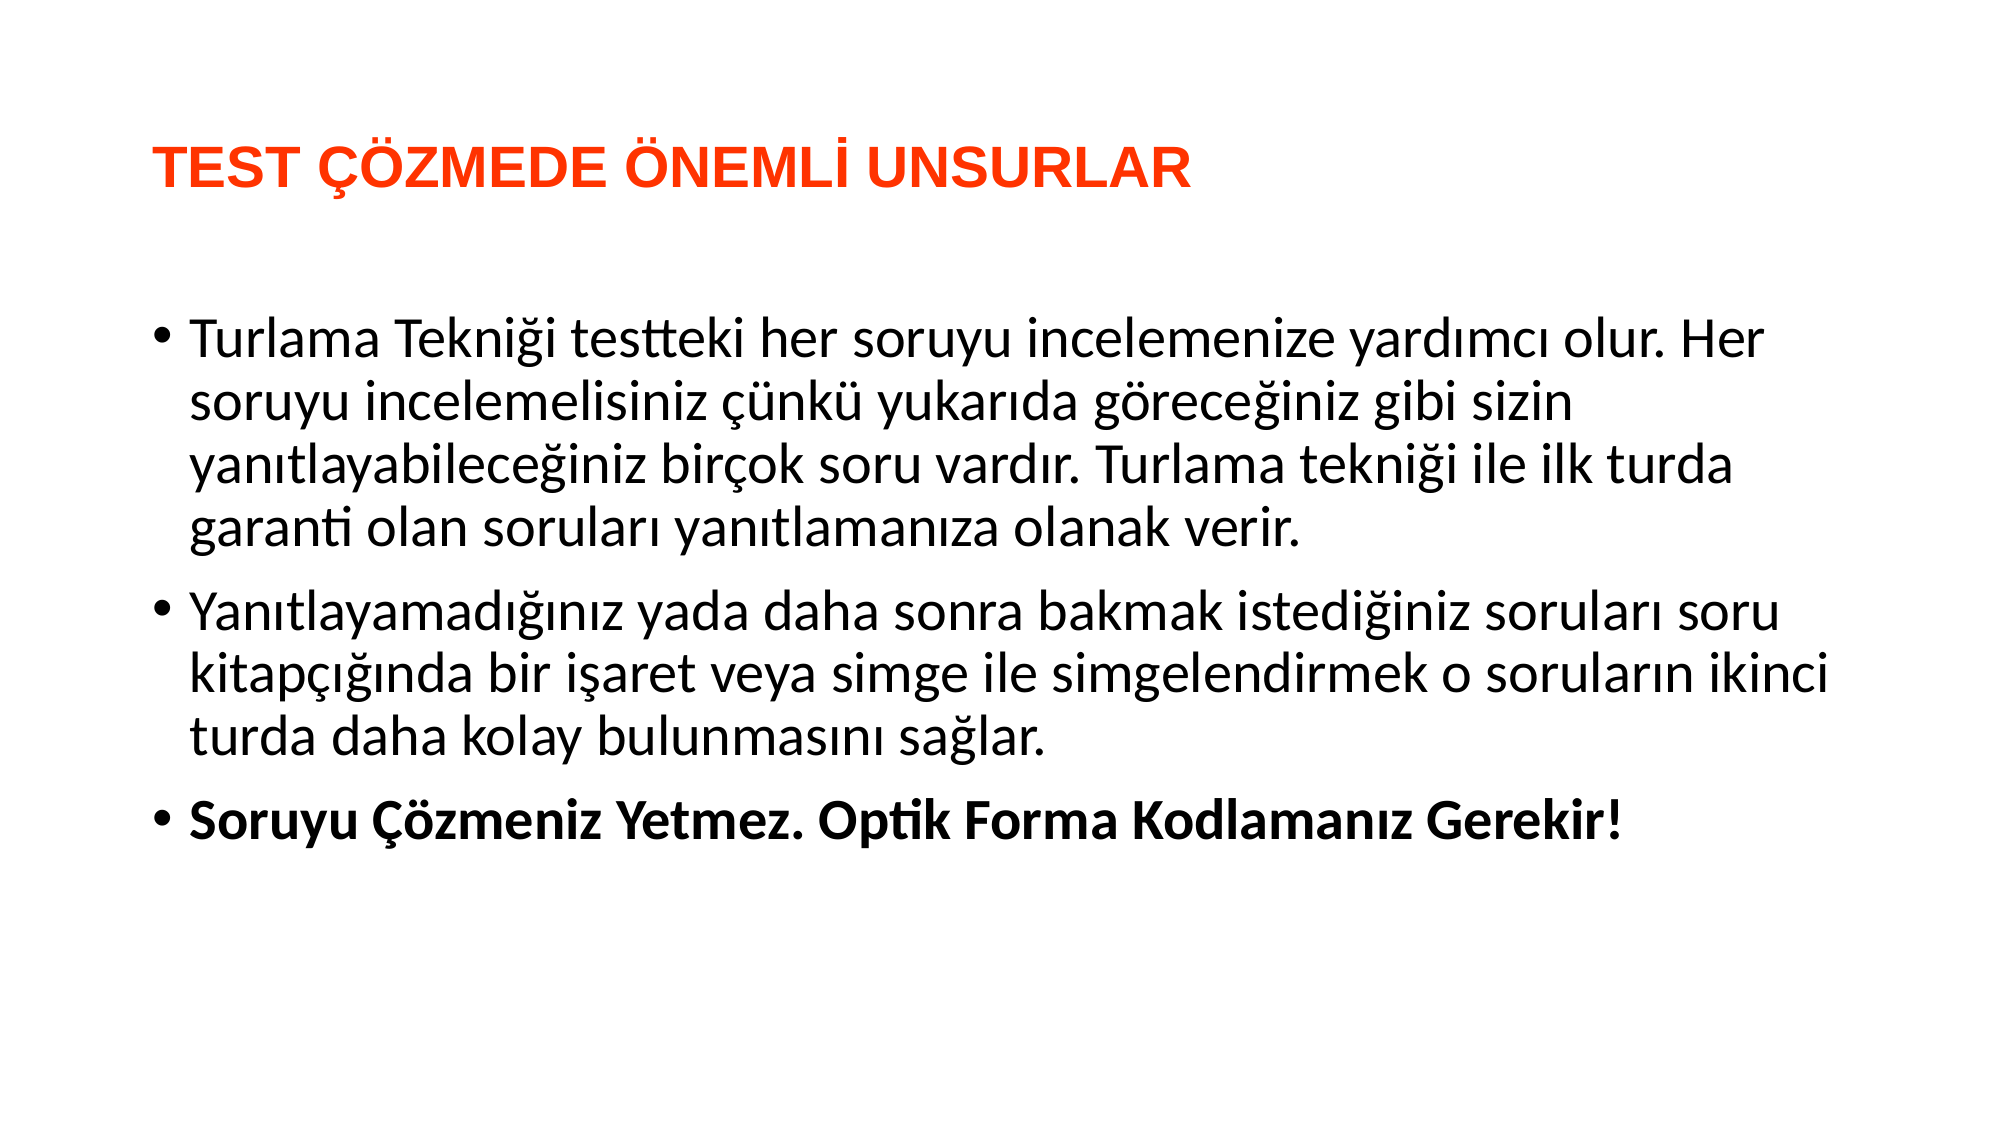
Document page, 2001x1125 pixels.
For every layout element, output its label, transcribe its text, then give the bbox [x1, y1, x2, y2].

list Turlama Tekniği testteki her soruyu incelemenize yardımcı olur. Her soruyu incelemelisiniz çünkü yukarıda göreceğiniz gibi sizin yanıtlayabileceğiniz birçok soru vardır. Turlama tekniği ile ilk turda garanti olan soruları yanıtlamanıza olanak verir. Yanıtlayamadığınız yada daha sonra bakmak istediğiniz soruları soru kitapçığında bir işaret veya simge ile simgelendirmek o soruların ikinci turda daha kolay bulunmasını sağlar. Soruyu Çözmeniz Yetmez. Optik Forma Kodlamanız Gerekir! [137, 299, 1863, 1014]
title TEST ÇÖZMEDE ÖNEMLİ UNSURLAR [137, 59, 1863, 278]
